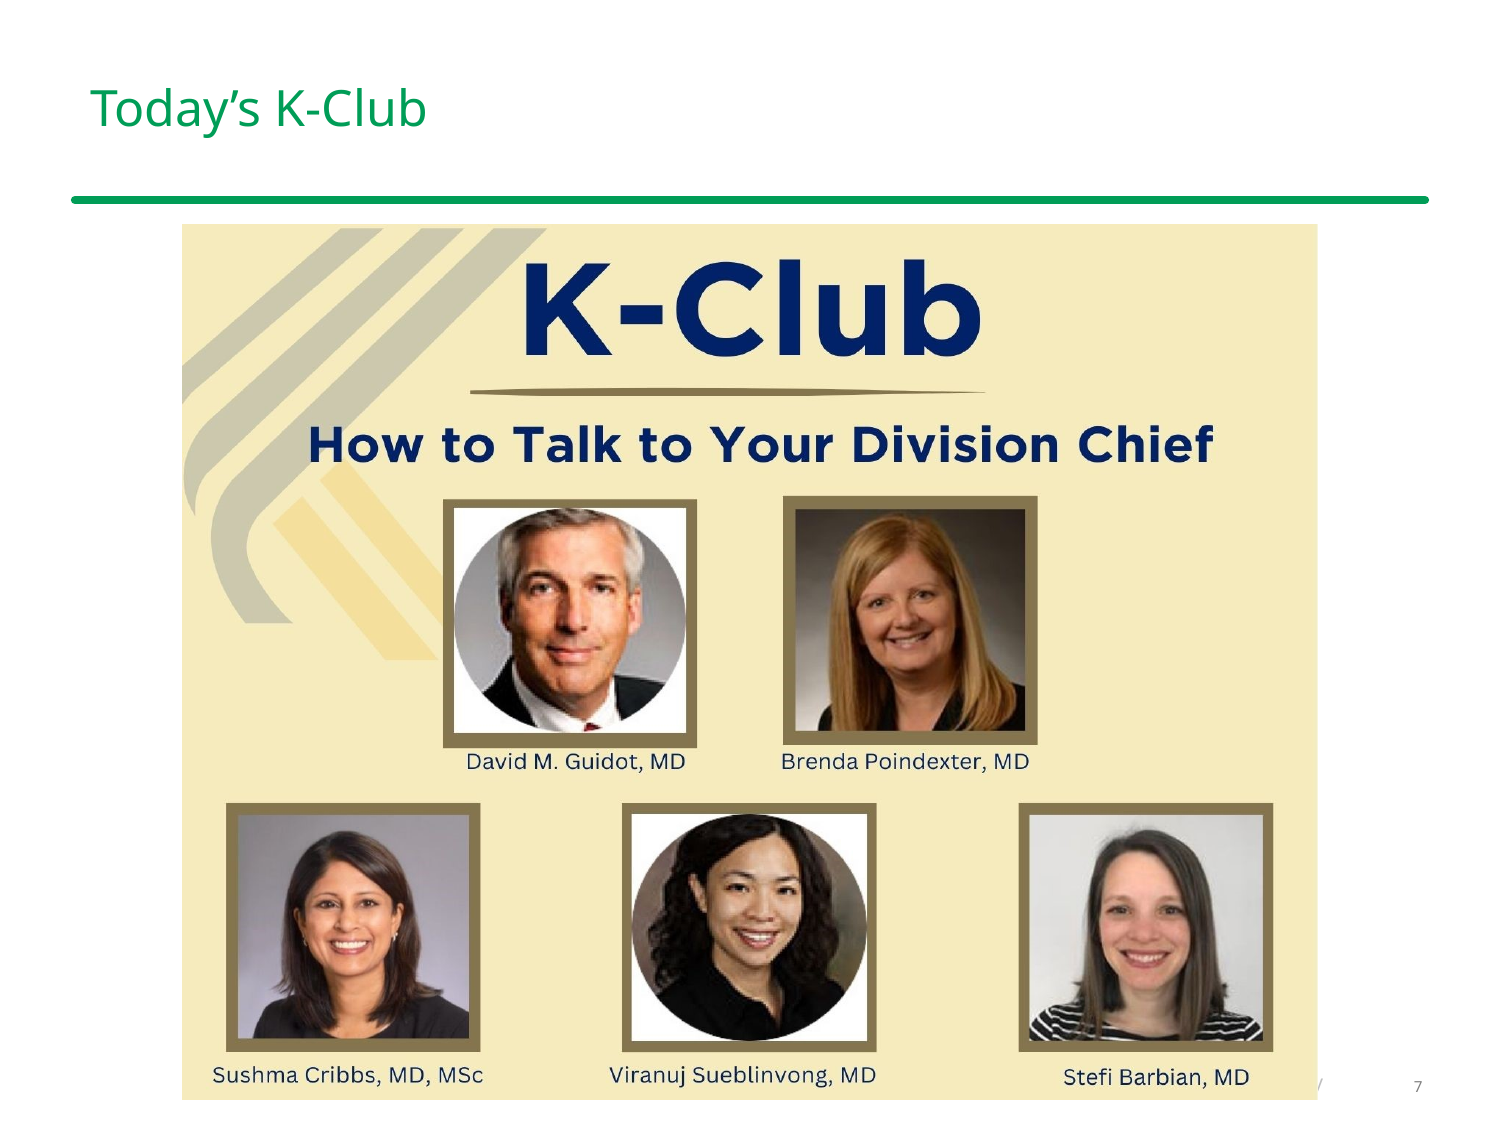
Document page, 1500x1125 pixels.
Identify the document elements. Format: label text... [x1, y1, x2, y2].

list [182, 224, 1318, 1101]
title Today’s K-Club [74, 24, 1426, 188]
slide_number 7 [1362, 1050, 1438, 1125]
